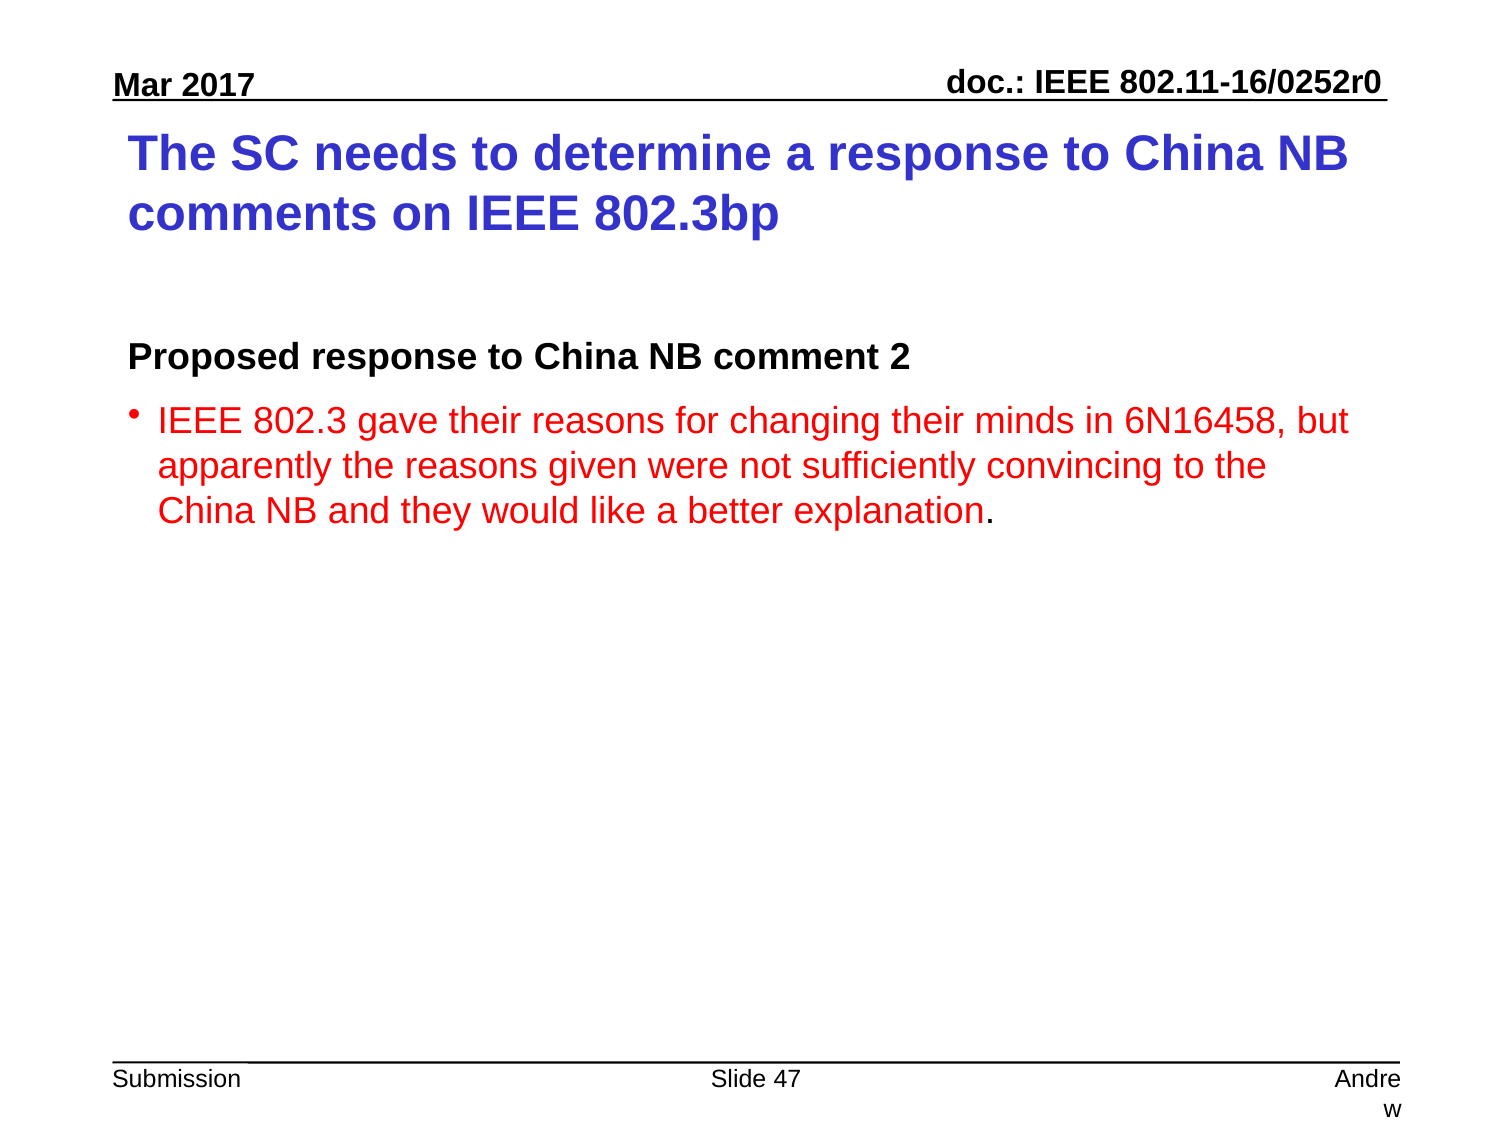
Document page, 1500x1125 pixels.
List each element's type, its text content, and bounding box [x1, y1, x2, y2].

slide_number Slide 47 [709, 1061, 803, 1093]
footer Andrew Myles, Cisco [1320, 1061, 1402, 1093]
title The SC needs to determine a response to China NB comments on IEEE 802.3bp [112, 112, 1388, 288]
list Proposed response to China NB comment 2 IEEE 802.3 gave their reasons for changing their minds in 6N16458, but apparently the reasons given were not sufficiently convincing to the China NB and they would like a better explanation. [112, 324, 1388, 1000]
